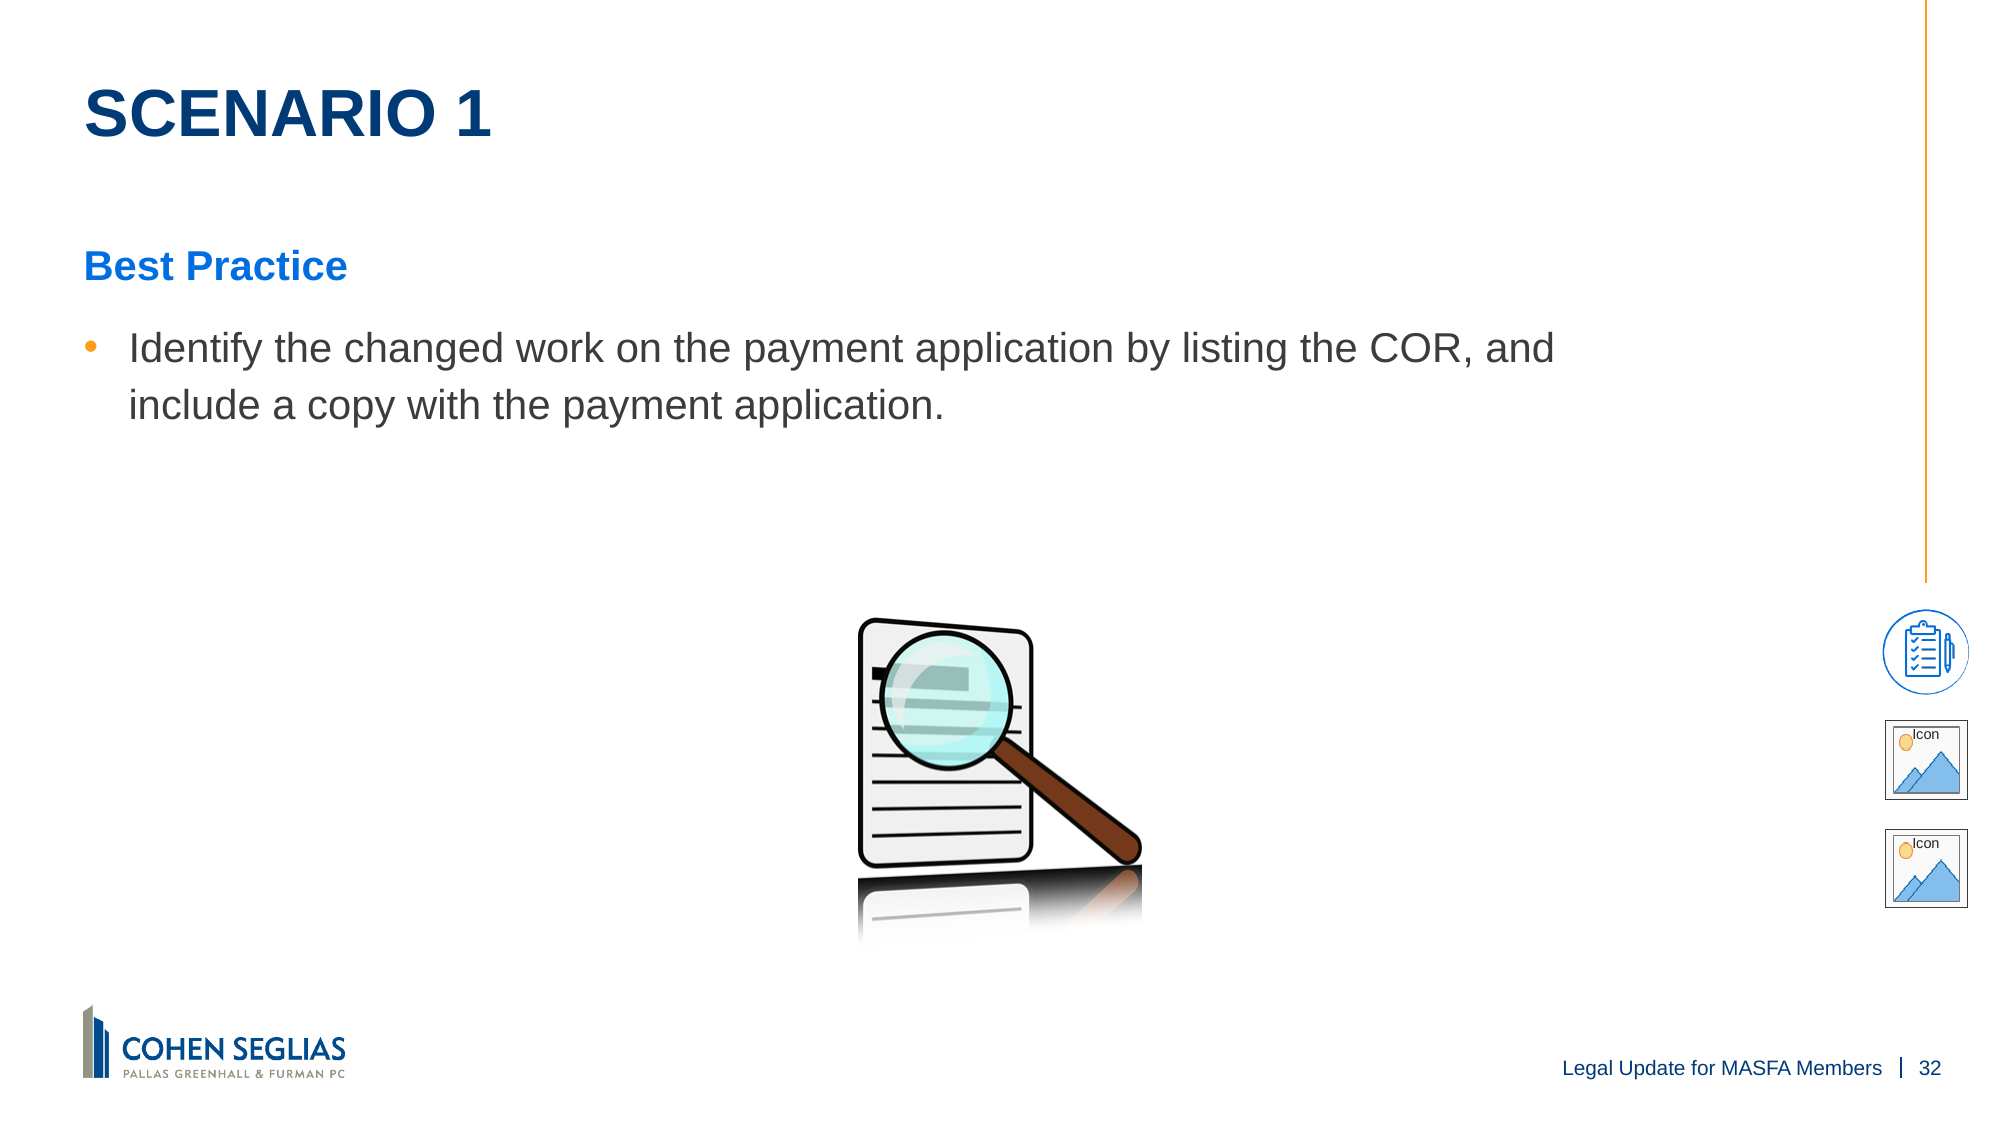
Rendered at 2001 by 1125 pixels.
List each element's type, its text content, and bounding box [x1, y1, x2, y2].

picture [1882, 826, 1970, 912]
title Scenario 1 [85, 78, 1673, 178]
picture [1882, 717, 1970, 804]
picture [857, 616, 1142, 949]
slide_number 32 [1918, 1037, 1987, 1098]
list Best Practice Identify the changed work on the payment application by listing the COR, and include a copy with the payment application. [83, 231, 1672, 983]
picture [1882, 609, 1970, 695]
footer Legal Update for MASFA Members [951, 1037, 1883, 1098]
picture [83, 1005, 345, 1078]
